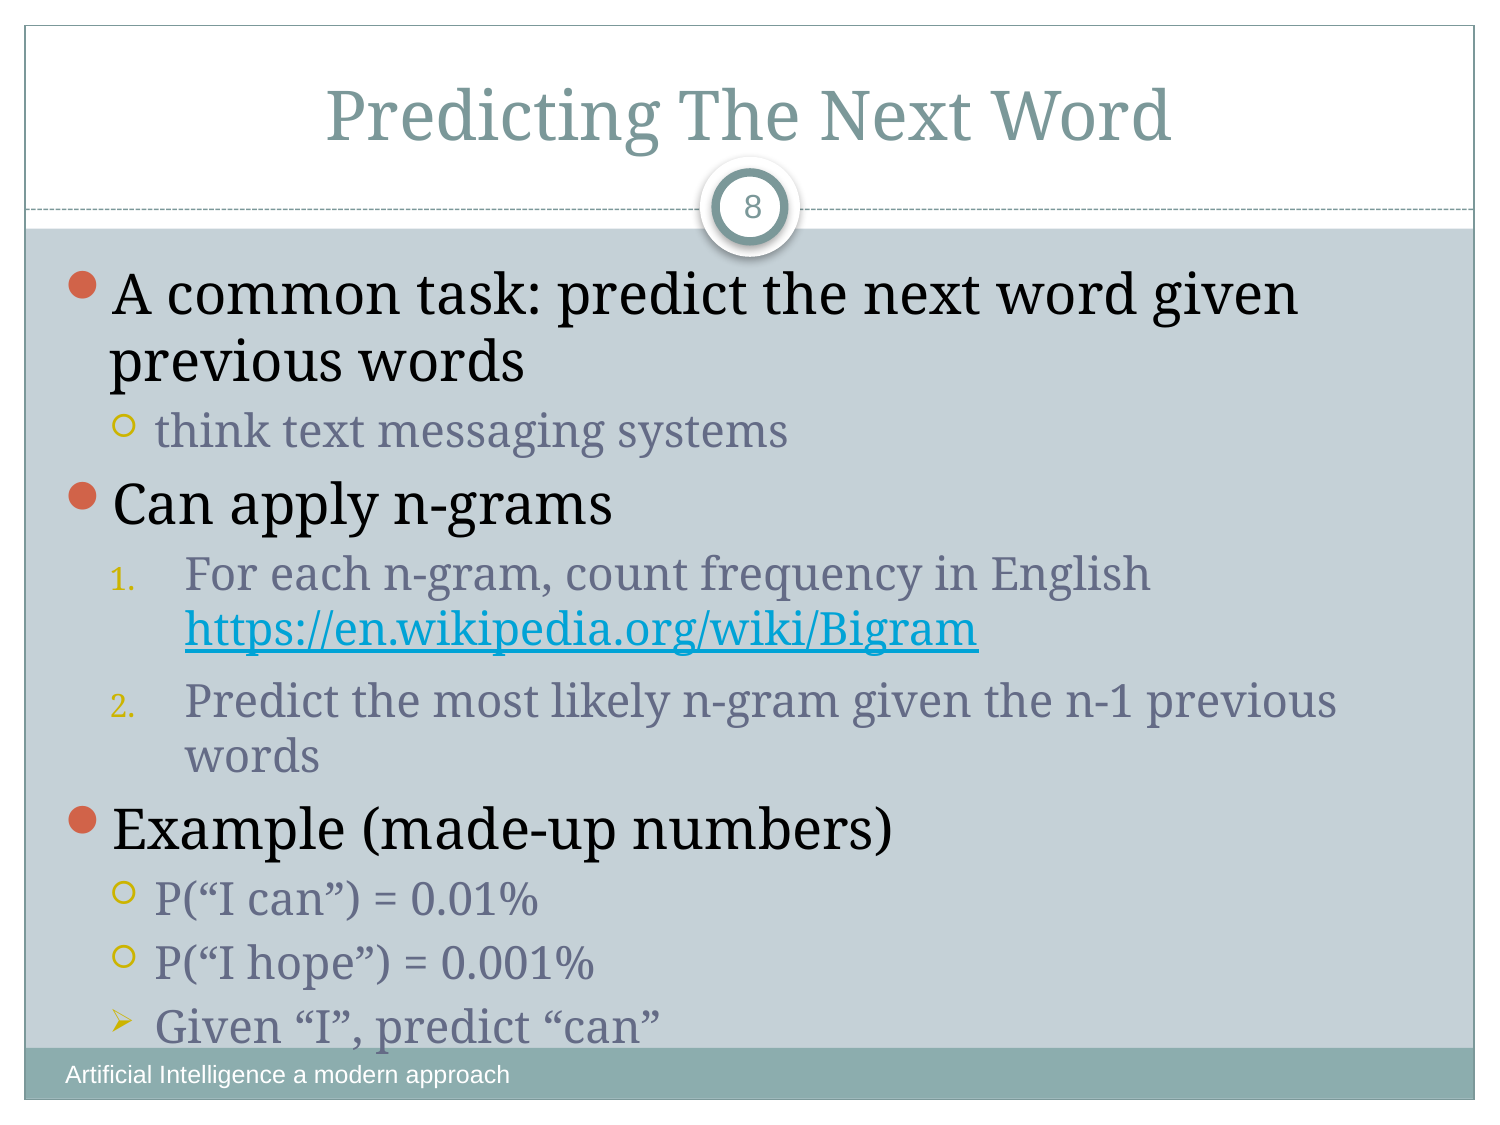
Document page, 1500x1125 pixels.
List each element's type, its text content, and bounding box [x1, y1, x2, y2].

slide_number 8 [715, 168, 791, 241]
list A common task: predict the next word given previous words think text messaging systems Can apply n-grams For each n-gram, count frequency in English https://en.wikipedia.org/wiki/Bigram Predict the most likely n-gram given the n-1 previous words Example (made-up numbers) P(“I can”) = 0.01% P(“I hope”) = 0.001% Given “I”, predict “can” [49, 250, 1445, 1001]
footer Artificial Intelligence a modern approach [50, 1051, 638, 1112]
title Predicting The Next Word [49, 37, 1450, 162]
